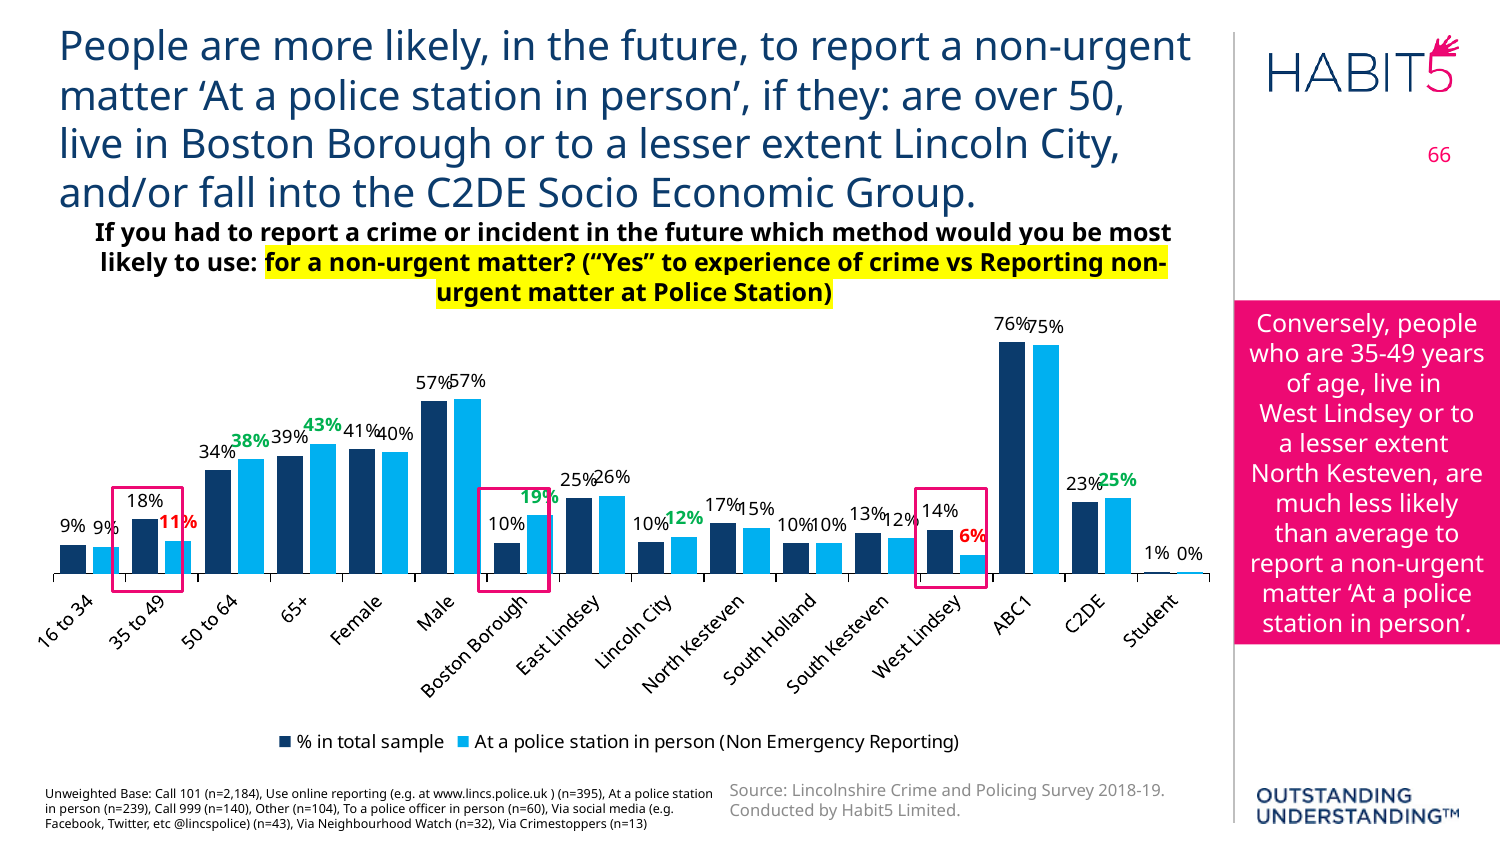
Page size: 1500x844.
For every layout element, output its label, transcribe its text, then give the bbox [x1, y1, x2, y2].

text_box People are more likely, in the future, to report a non-urgent matter ‘At a police station in person’, if they: are over 50, live in Boston Borough or to a lesser extent Lincoln City, and/or fall into the C2DE Socio Economic Group. [43, 12, 1225, 228]
footer Source: Lincolnshire Crime and Policing Survey 2018-19. Conducted by Habit5 Limited. [714, 770, 1225, 830]
chart [5, 310, 1235, 761]
text_box If you had to report a crime or incident in the future which method would you be most likely to use: for a non-urgent matter? (“Yes” to experience of crime vs Reporting non-urgent matter at Police Station) [43, 228, 1225, 308]
text_box Unweighted Base: Call 101 (n=2,184), Use online reporting (e.g. at www.lincs.police.uk ) (n=395), At a police station in person (n=239), Call 999 (n=140), Other (n=104), To a police officer in person (n=60), Via social media (e.g. Facebook, Twitter, etc @lincspolice) (n=43), Via Neighbourhood Watch (n=32), Via Crimestoppers (n=13) [30, 778, 738, 839]
picture [1269, 35, 1459, 92]
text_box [0, 0, 209, 209]
text_box Conversely, people who are 35-49 years of age, live in West Lindsey or to a lesser extent North Kesteven, are much less likely than average to report a non-urgent matter ‘At a police station in person’. [1234, 300, 1500, 645]
picture [1257, 788, 1459, 824]
slide_number 66 [1225, 126, 1467, 186]
